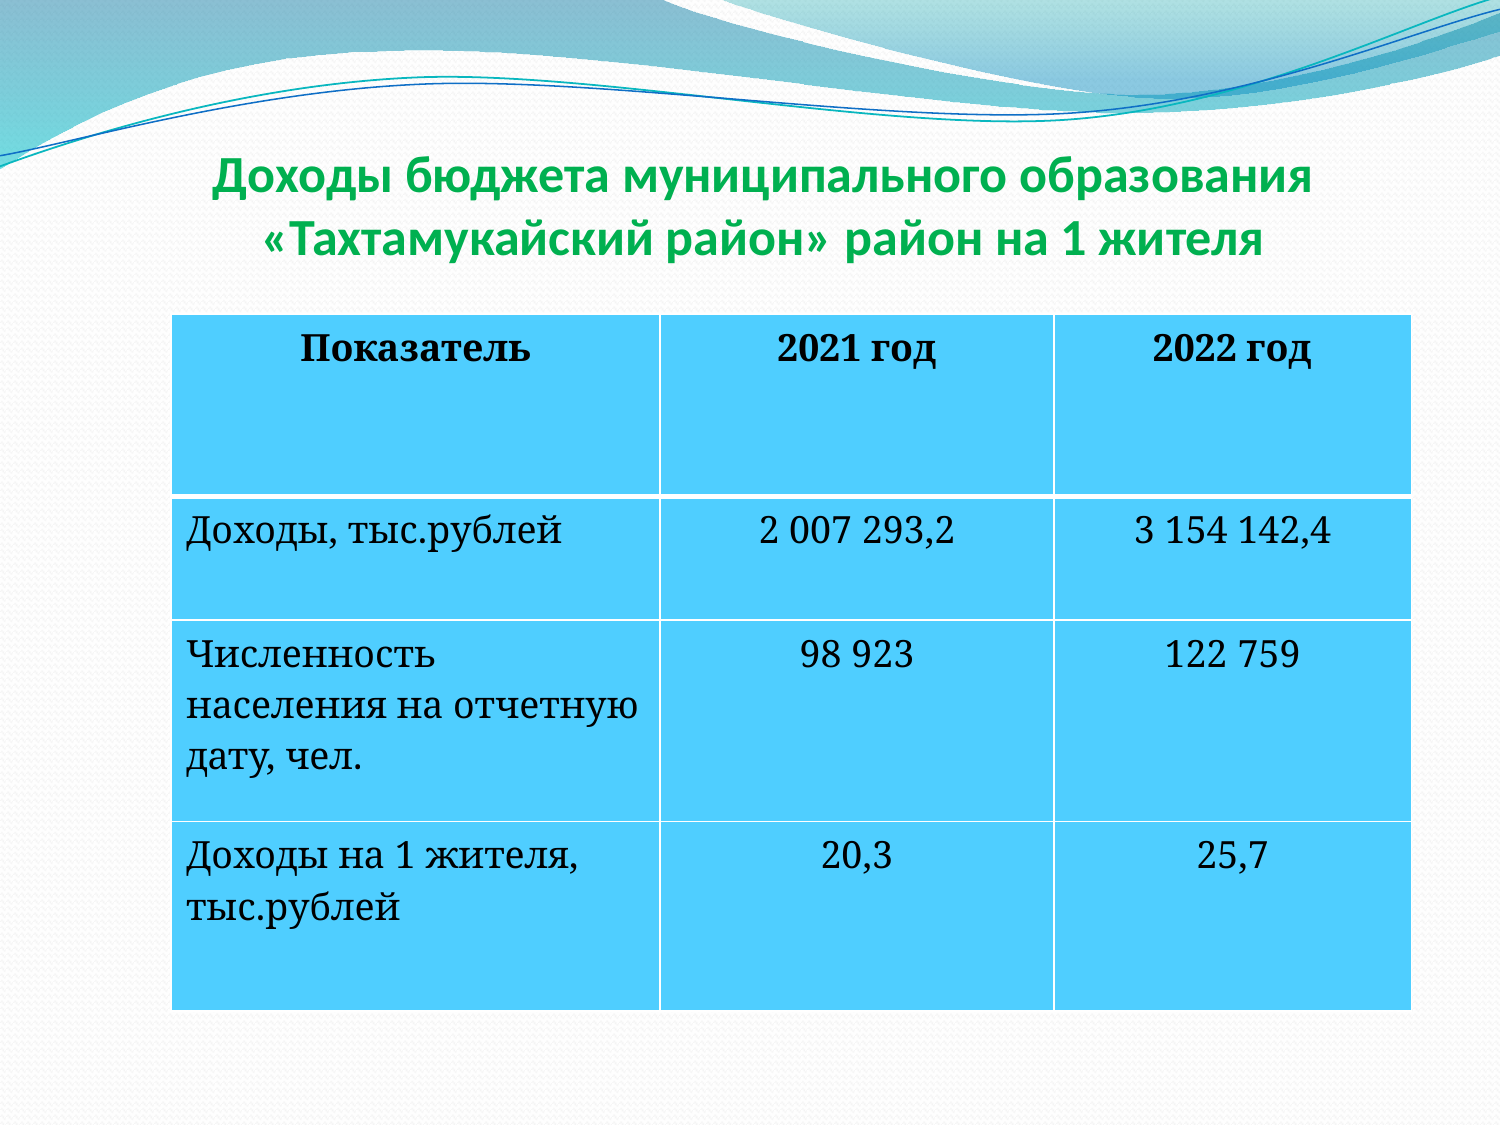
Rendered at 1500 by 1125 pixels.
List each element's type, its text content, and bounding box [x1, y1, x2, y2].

table_header Показатель [172, 315, 659, 494]
table_cell 122 759 [1055, 621, 1411, 821]
table_cell 2 007 293,2 [661, 499, 1053, 619]
table_cell Доходы, тыс.рублей [172, 499, 659, 619]
table_cell Доходы на 1 жителя, тыс.рублей [172, 822, 659, 1010]
table_header 2022 год [1055, 315, 1411, 494]
table_cell 3 154 142,4 [1055, 499, 1411, 619]
table_cell 20,3 [661, 822, 1053, 1010]
table_header 2021 год [661, 315, 1053, 494]
table_cell Численность населения на отчетную дату, чел. [172, 621, 659, 821]
title Доходы бюджета муниципального образования «Тахтамукайский район» район на 1 жителя [88, 78, 1439, 266]
table_cell 98 923 [661, 621, 1053, 821]
table_cell 25,7 [1055, 822, 1411, 1010]
